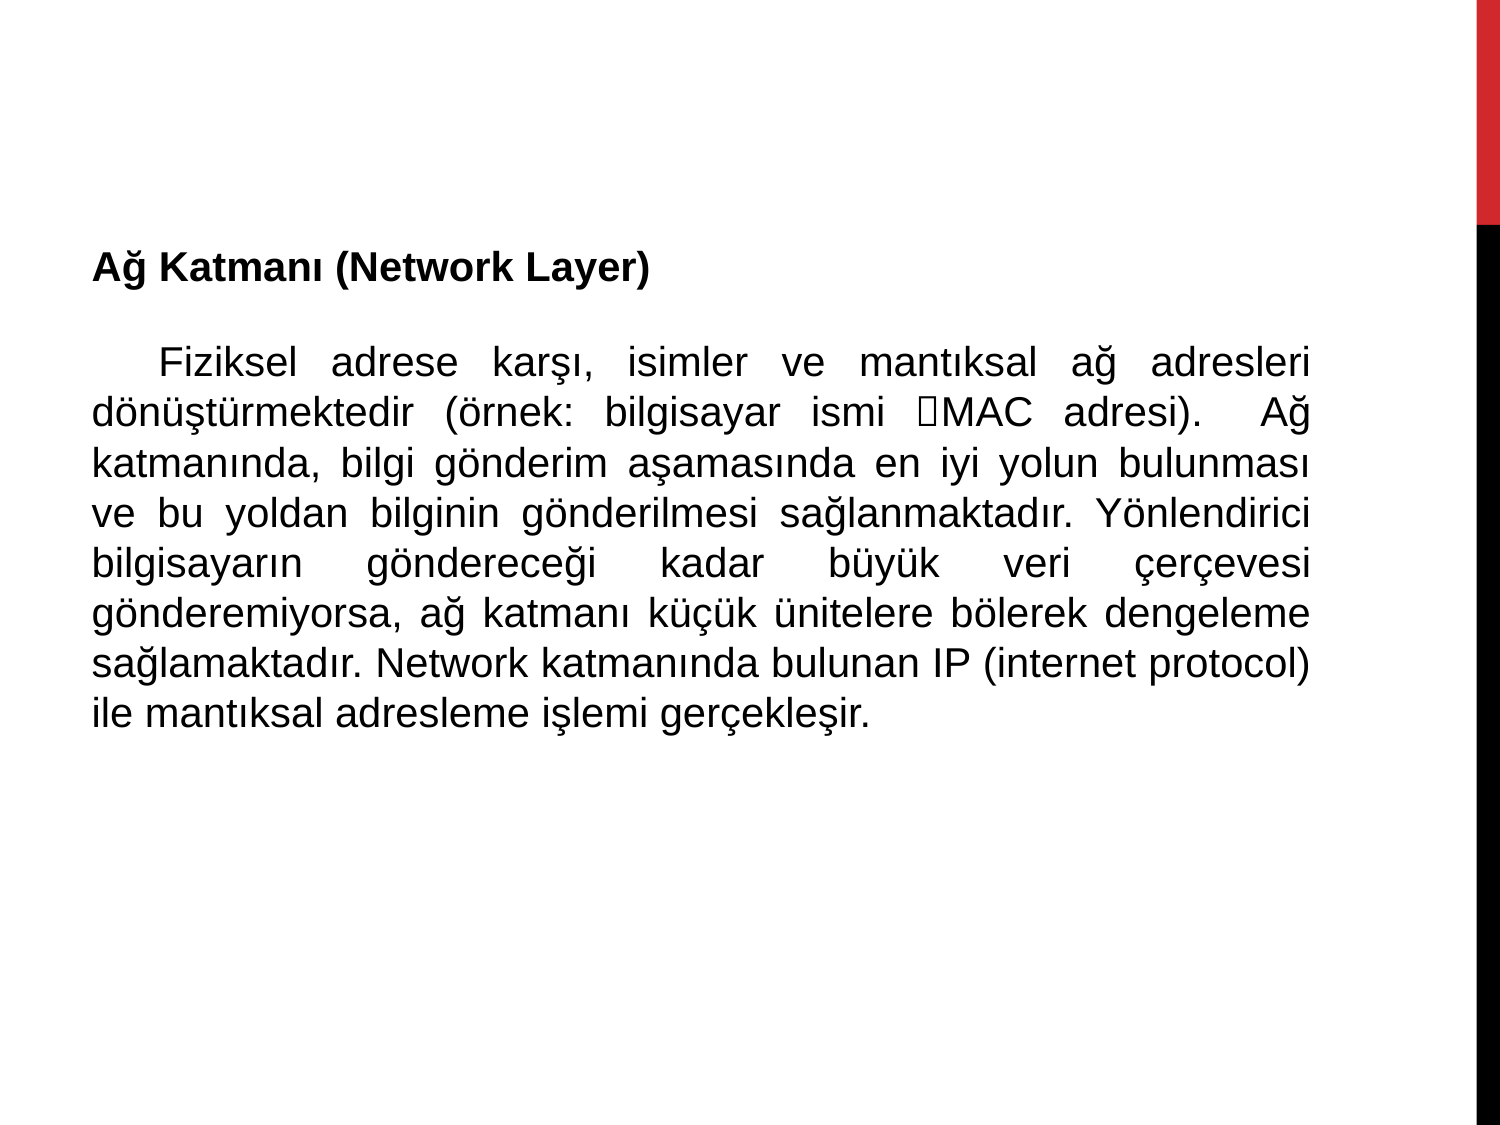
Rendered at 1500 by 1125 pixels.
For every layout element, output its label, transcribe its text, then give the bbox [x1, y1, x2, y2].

list Ağ Katmanı (Network Layer) Fiziksel adrese karşı, isimler ve mantıksal ağ adresleri dönüştürmektedir (örnek: bilgisayar ismi MAC adresi). Ağ katmanında, bilgi gönderim aşamasında en iyi yolun bulunması ve bu yoldan bilginin gönderilmesi sağlanmaktadır. Yönlendirici bilgisayarın göndereceği kadar büyük veri çerçevesi gönderemiyorsa, ağ katmanı küçük ünitelere bölerek dengeleme sağlamaktadır. Network katmanında bulunan IP (internet protocol) ile mantıksal adresleme işlemi gerçekleşir. [76, 231, 1327, 950]
